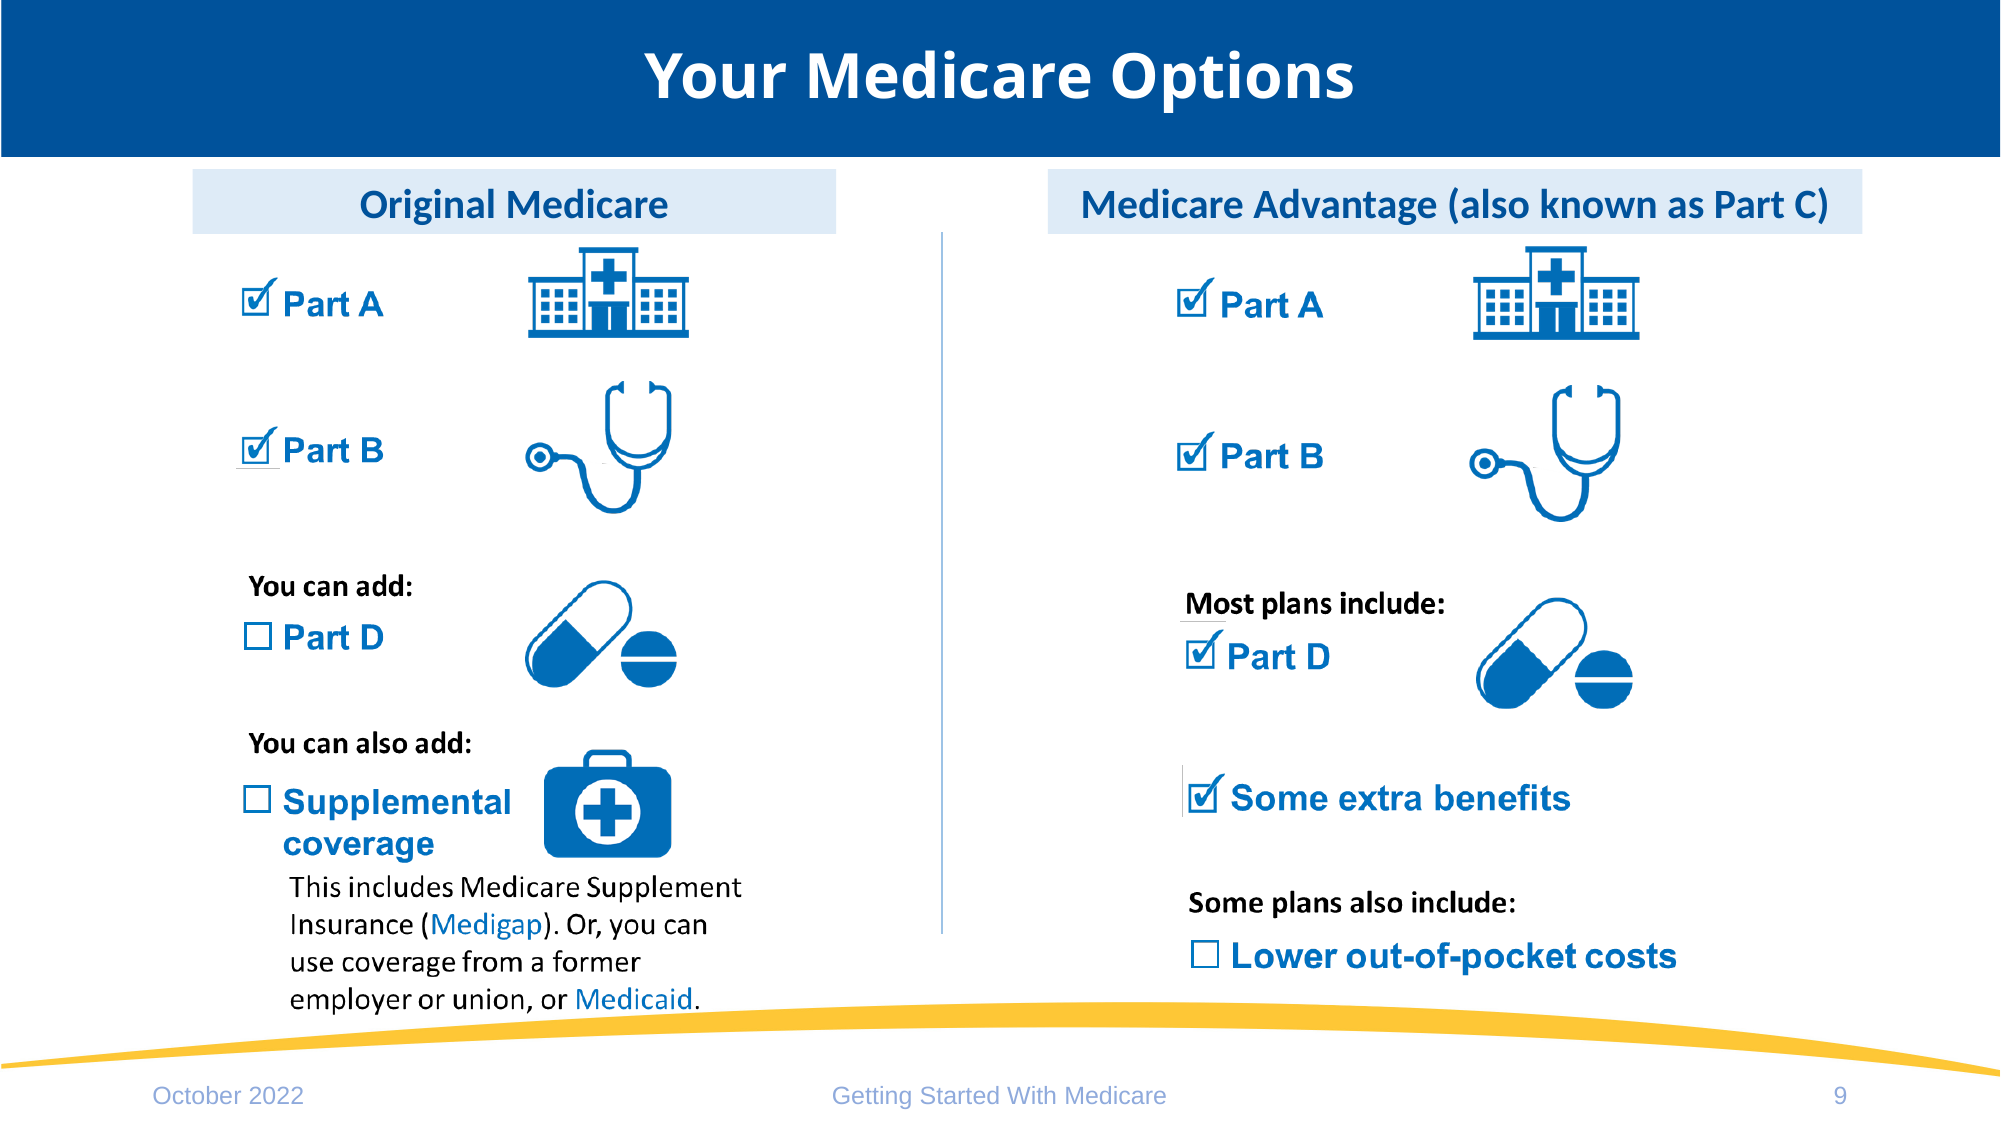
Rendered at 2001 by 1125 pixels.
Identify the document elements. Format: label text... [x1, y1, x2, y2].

text_box Medicare Advantage (also known as Part C) [1047, 169, 1863, 234]
footer Getting Started With Medicare [662, 1065, 1338, 1125]
title Your Medicare Options [0, 0, 2000, 157]
text_box Original Medicare [192, 169, 837, 234]
slide_number 9 [1412, 1065, 1863, 1125]
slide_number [137, 1065, 588, 1125]
picture [0, 0, 2001, 1125]
